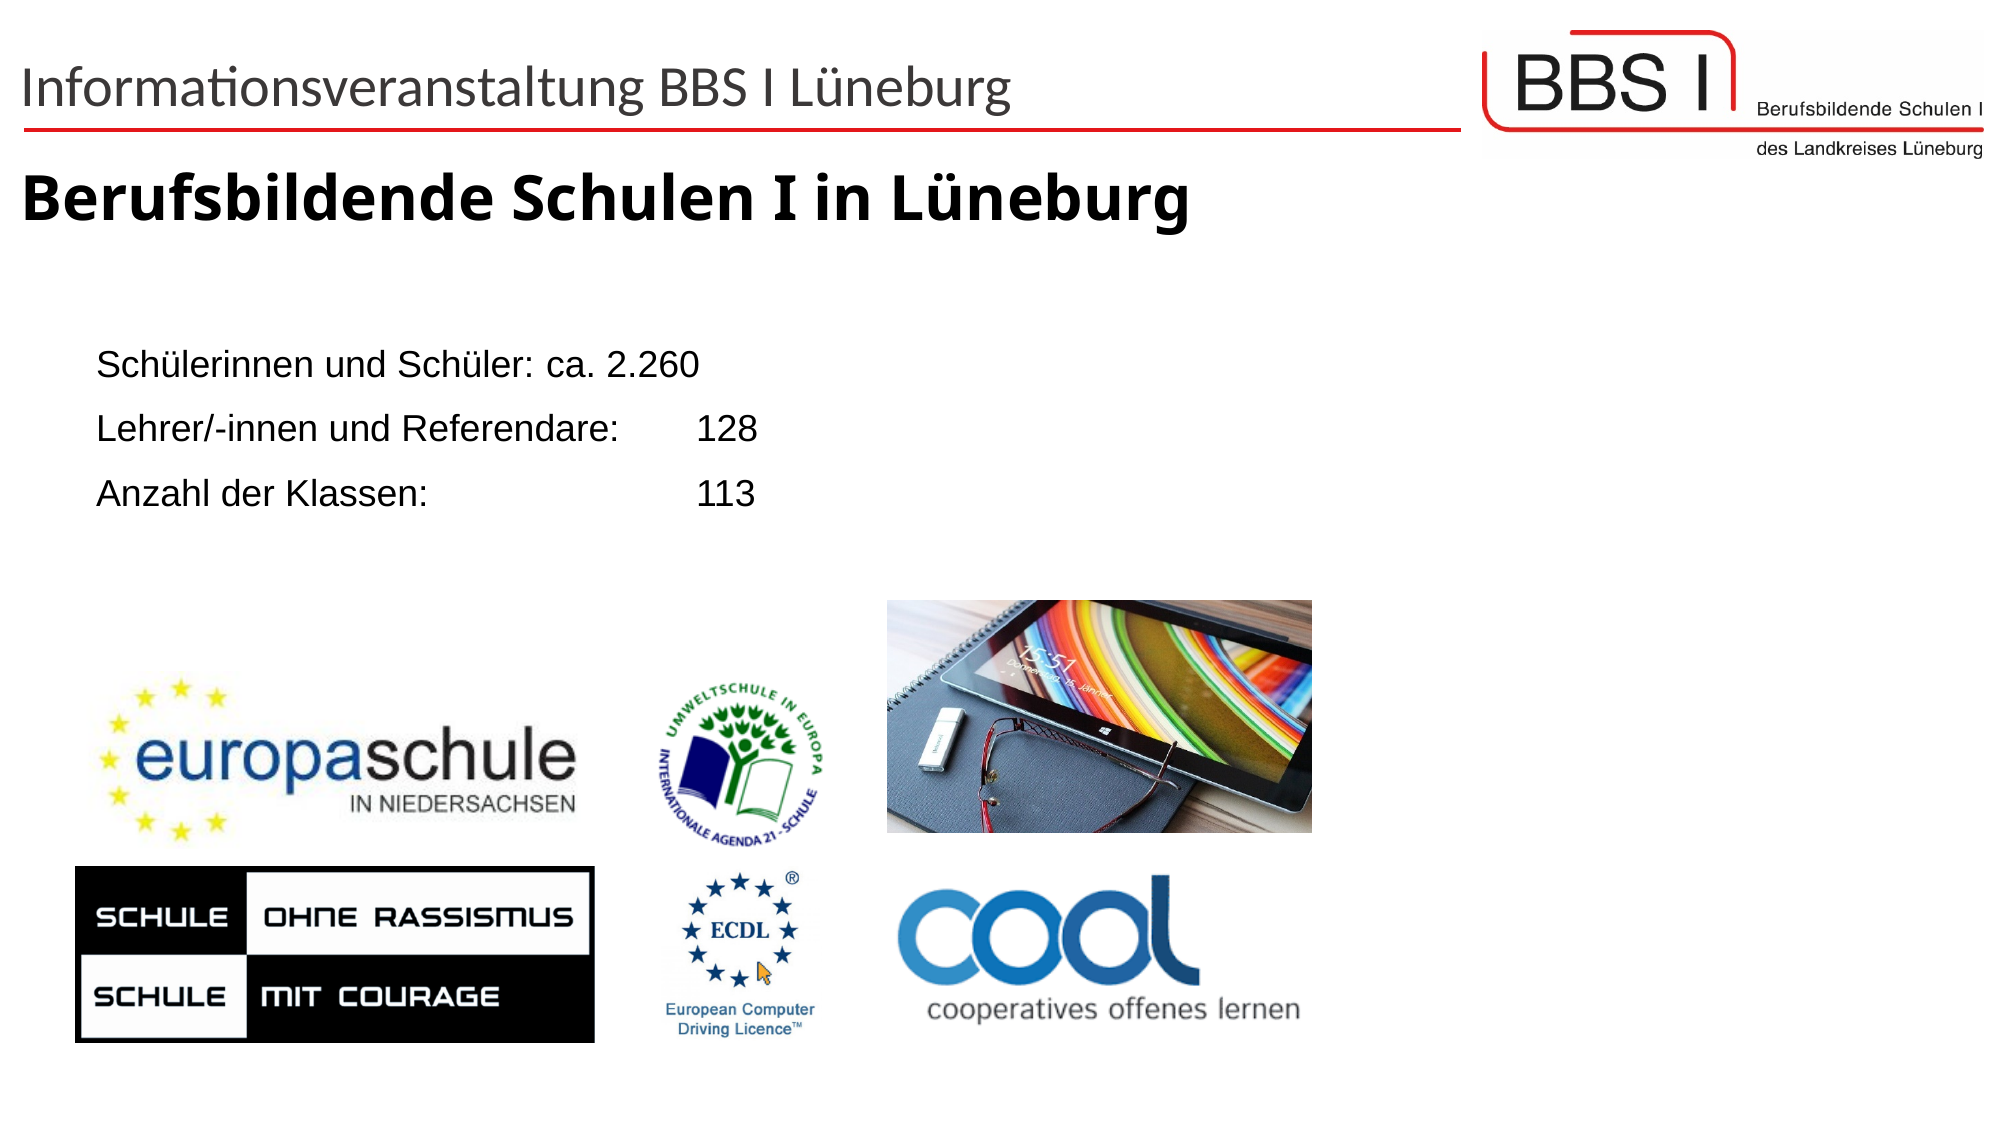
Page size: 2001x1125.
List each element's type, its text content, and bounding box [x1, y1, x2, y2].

text_box Schülerinnen und Schüler: ca. 2.260 Lehrer/-innen und Referendare: 128 Anzahl der Klassen: 113 [81, 332, 1281, 522]
picture [651, 674, 831, 852]
picture [75, 866, 595, 1044]
title Berufsbildende Schulen I in Lüneburg [5, 134, 1989, 242]
picture [661, 866, 822, 1041]
picture [885, 862, 1312, 1038]
picture [64, 671, 595, 849]
picture [887, 600, 1312, 833]
picture [1482, 30, 1984, 134]
